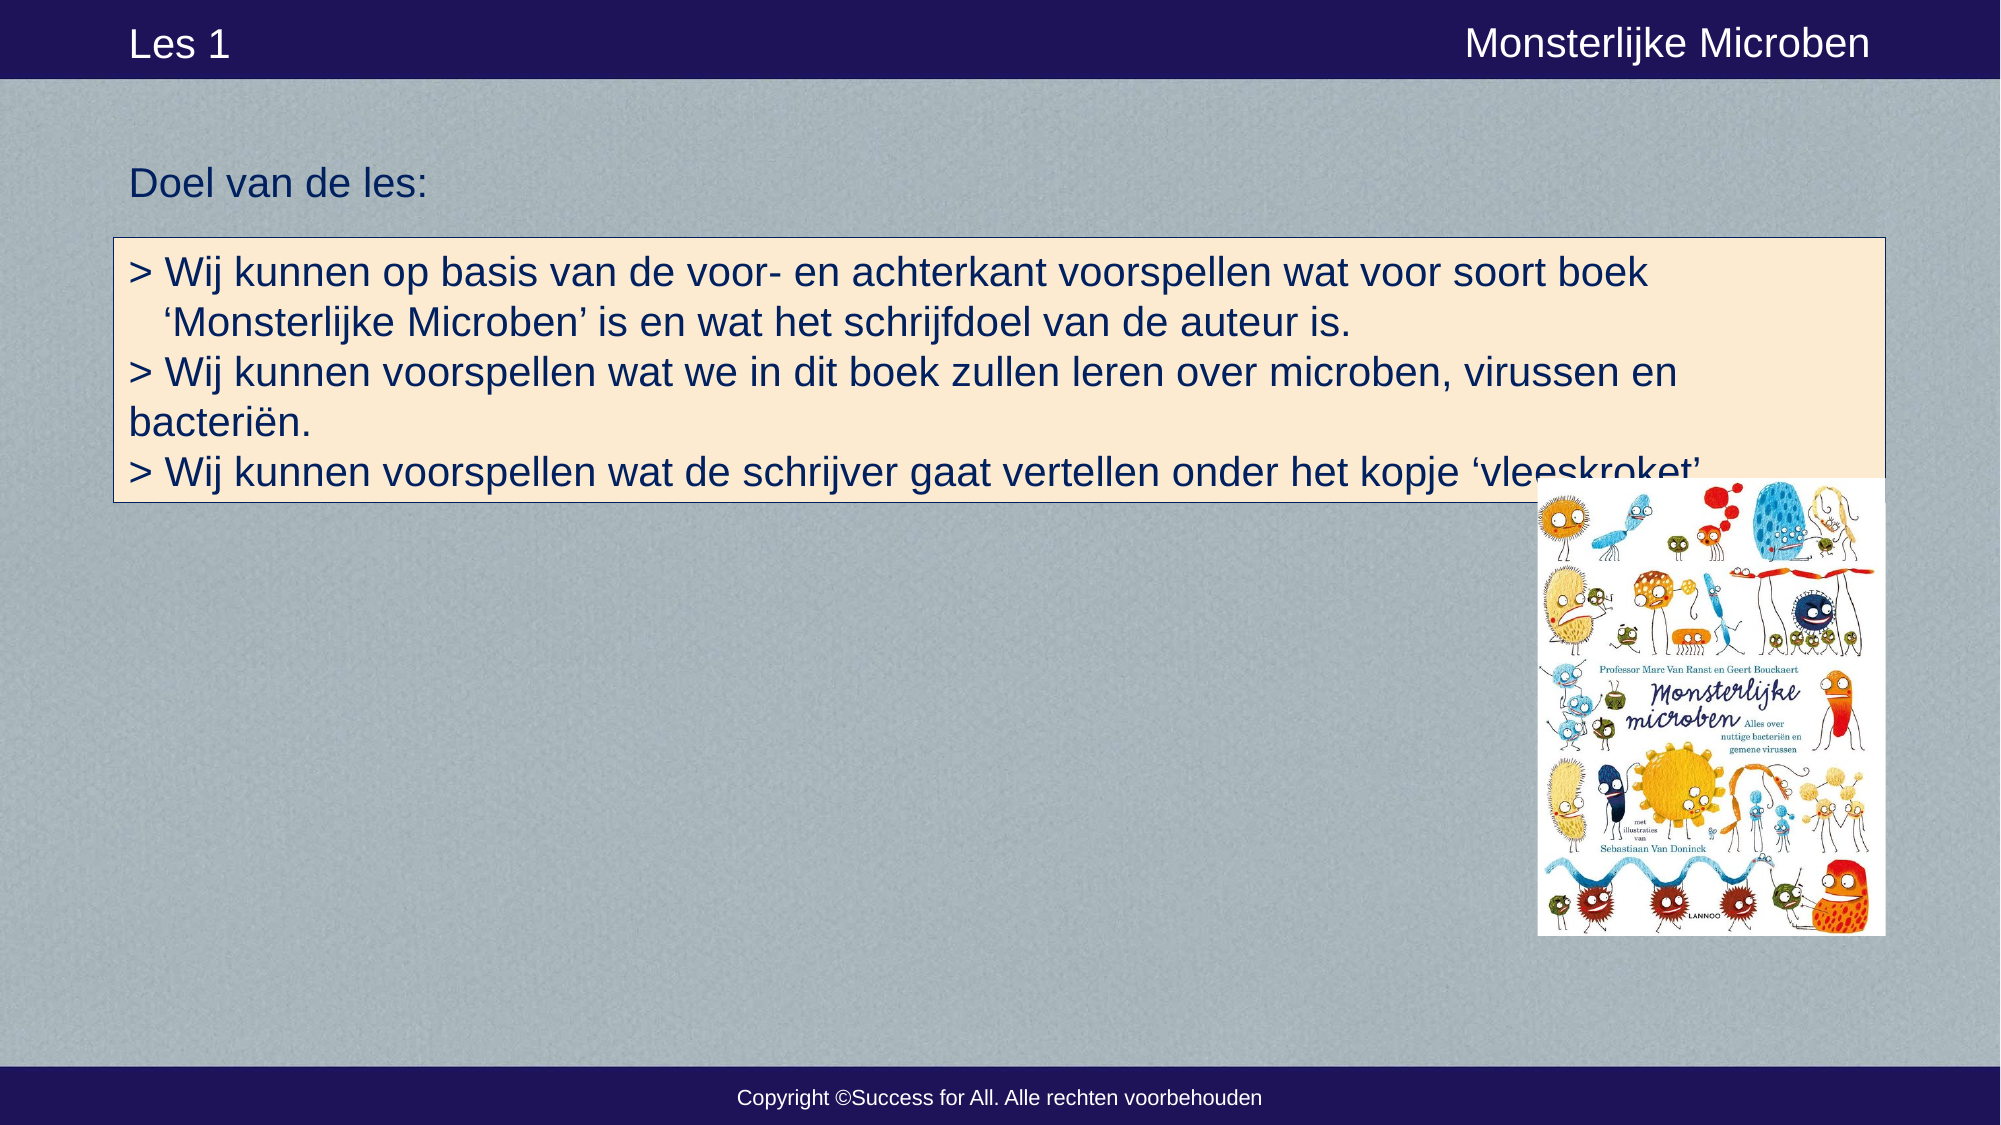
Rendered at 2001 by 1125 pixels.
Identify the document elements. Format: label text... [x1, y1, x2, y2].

text_box > Wij kunnen op basis van de voor- en achterkant voorspellen wat voor soort boek ‘Monsterlijke Microben’ is en wat het schrijfdoel van de auteur is. > Wij kunnen voorspellen wat we in dit boek zullen leren over microben, virussen en bacteriën. > Wij kunnen voorspellen wat de schrijver gaat vertellen onder het kopje ‘vleeskroket’. [113, 237, 1886, 503]
text_box Doel van de les: [113, 148, 1635, 214]
text_box Copyright ©Success for All. Alle rechten voorbehouden [0, 1076, 2000, 1125]
text_box Les 1 [114, 9, 354, 75]
text_box Monsterlijke Microben [999, 8, 1886, 73]
picture [0, 0, 2001, 1125]
